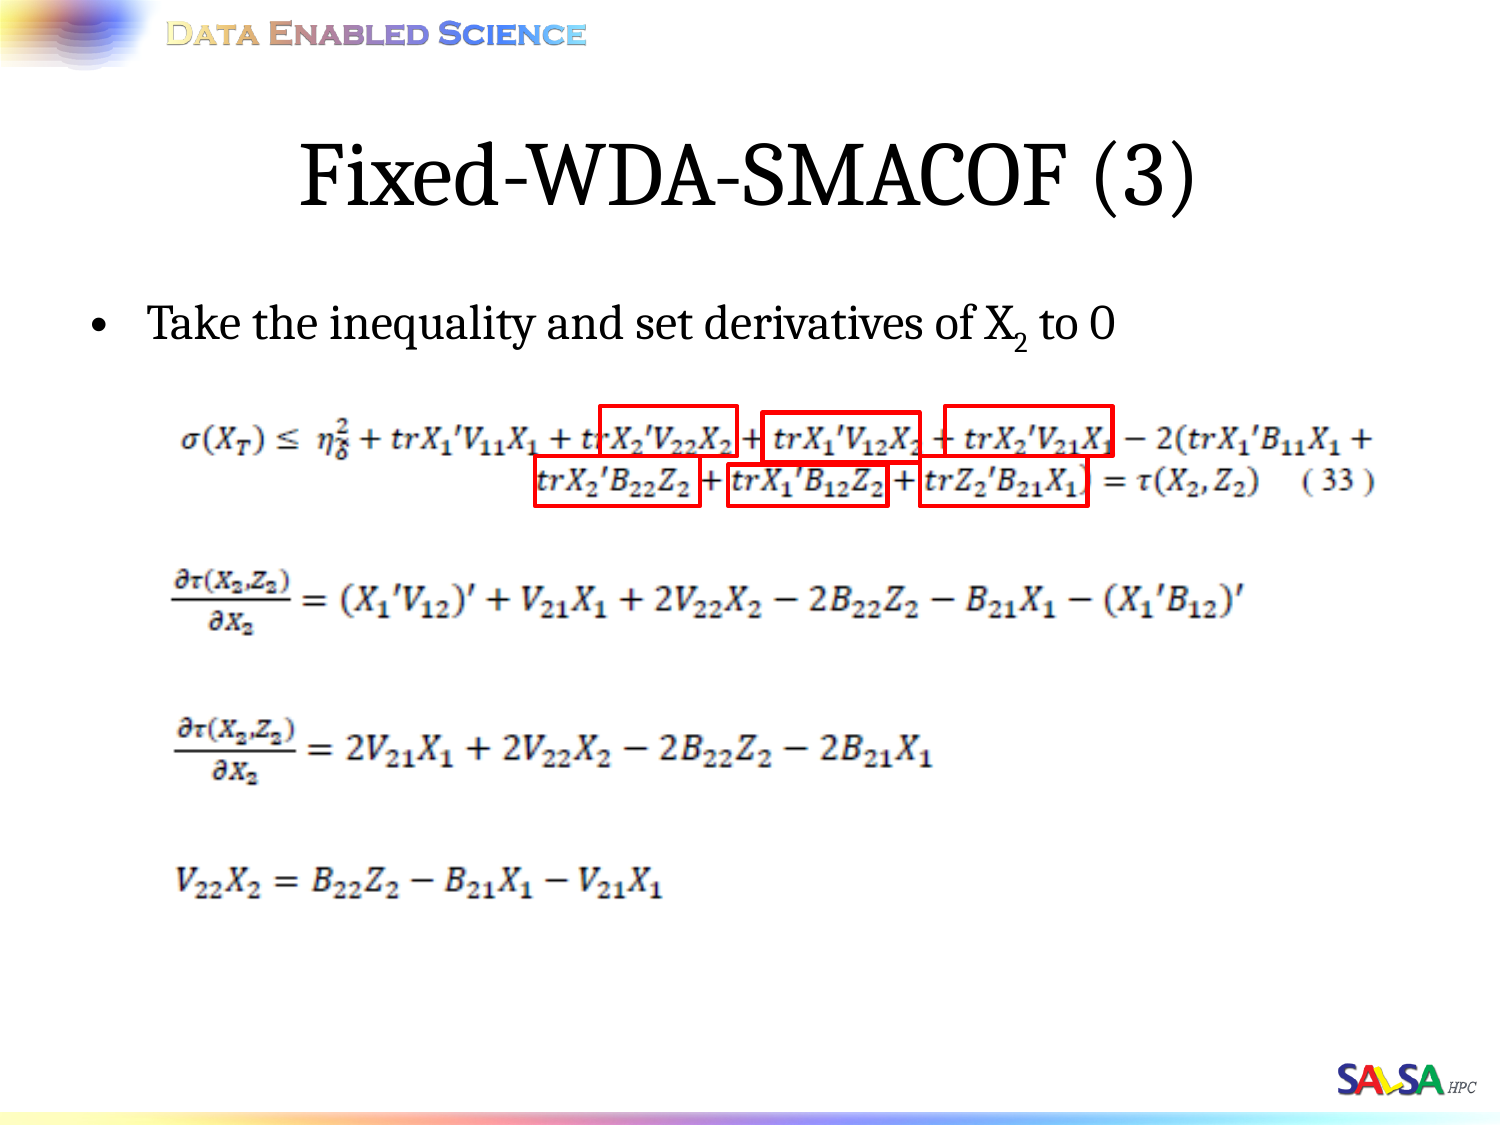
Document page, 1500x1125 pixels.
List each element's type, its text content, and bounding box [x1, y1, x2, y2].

picture [149, 703, 970, 801]
picture [0, 1112, 1500, 1125]
picture [1325, 1057, 1479, 1100]
picture [162, 851, 673, 926]
picture [0, 0, 593, 71]
list Take the inequality and set derivatives of X2 to 0 [75, 282, 1425, 1025]
picture [164, 399, 1392, 513]
picture [149, 544, 1270, 651]
title Fixed-WDA-SMACOF (3) [75, 75, 1425, 263]
